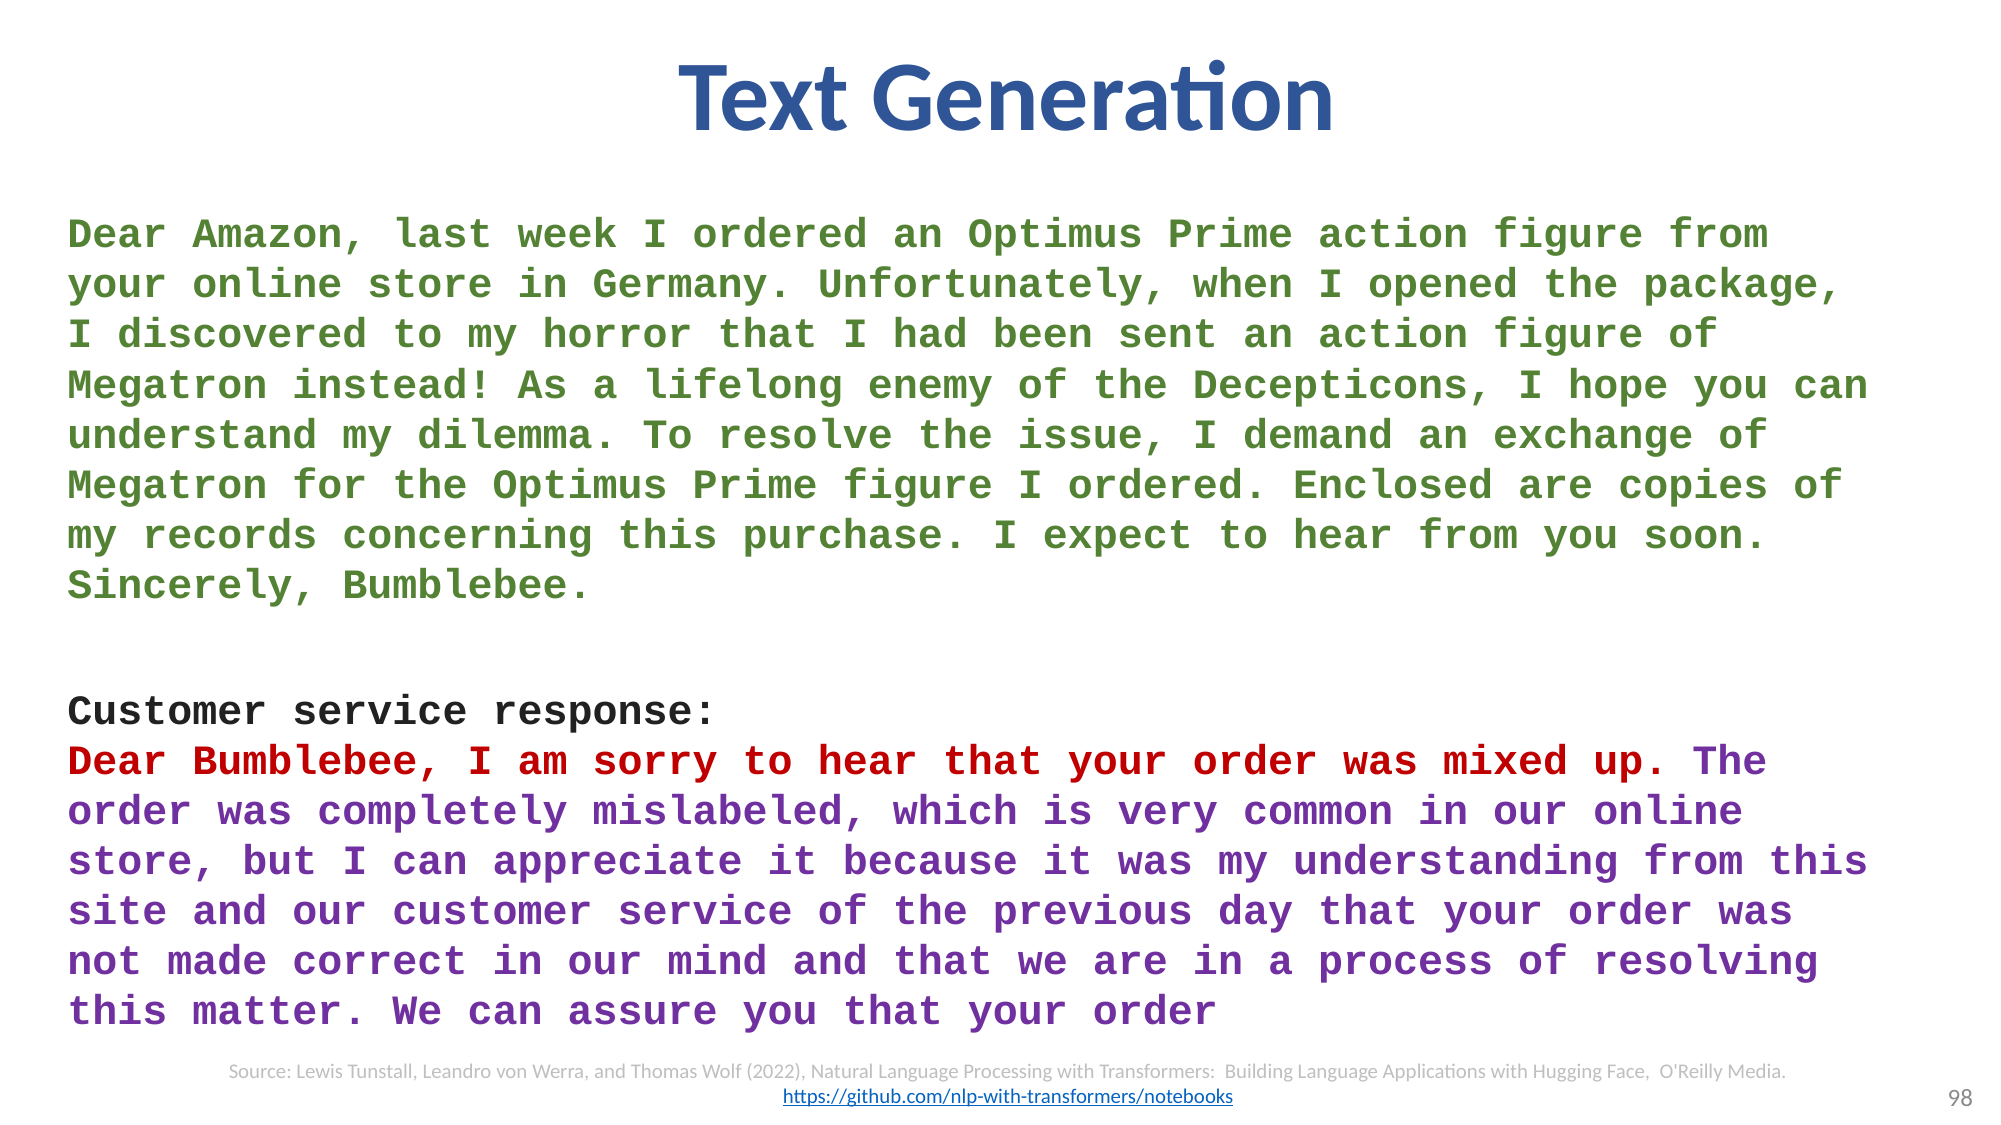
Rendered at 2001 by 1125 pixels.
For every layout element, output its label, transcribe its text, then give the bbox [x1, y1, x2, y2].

title Text Generation [87, 22, 1929, 160]
slide_number 98 [1830, 1076, 1989, 1116]
text_box Dear Amazon, last week I ordered an Optimus Prime action figure from your online store in Germany. Unfortunately, when I opened the package, I discovered to my horror that I had been sent an action figure of Megatron instead! As a lifelong enemy of the Decepticons, I hope you can understand my dilemma. To resolve the issue, I demand an exchange of Megatron for the Optimus Prime figure I ordered. Enclosed are copies of my records concerning this purchase. I expect to hear from you soon. Sincerely, Bumblebee. [52, 198, 1894, 614]
text_box Customer service response: Dear Bumblebee, I am sorry to hear that your order was mixed up. The order was completely mislabeled, which is very common in our online store, but I can appreciate it because it was my understanding from this site and our customer service of the previous day that your order was not made correct in our mind and that we are in a process of resolving this matter. We can assure you that your order [52, 675, 1894, 1040]
text_box Source: Lewis Tunstall, Leandro von Werra, and Thomas Wolf (2022), Natural Language Processing with Transformers: Building Language Applications with Hugging Face, O'Reilly Media. https://github.com/nlp-with-transformers/notebooks [175, 1050, 1841, 1115]
